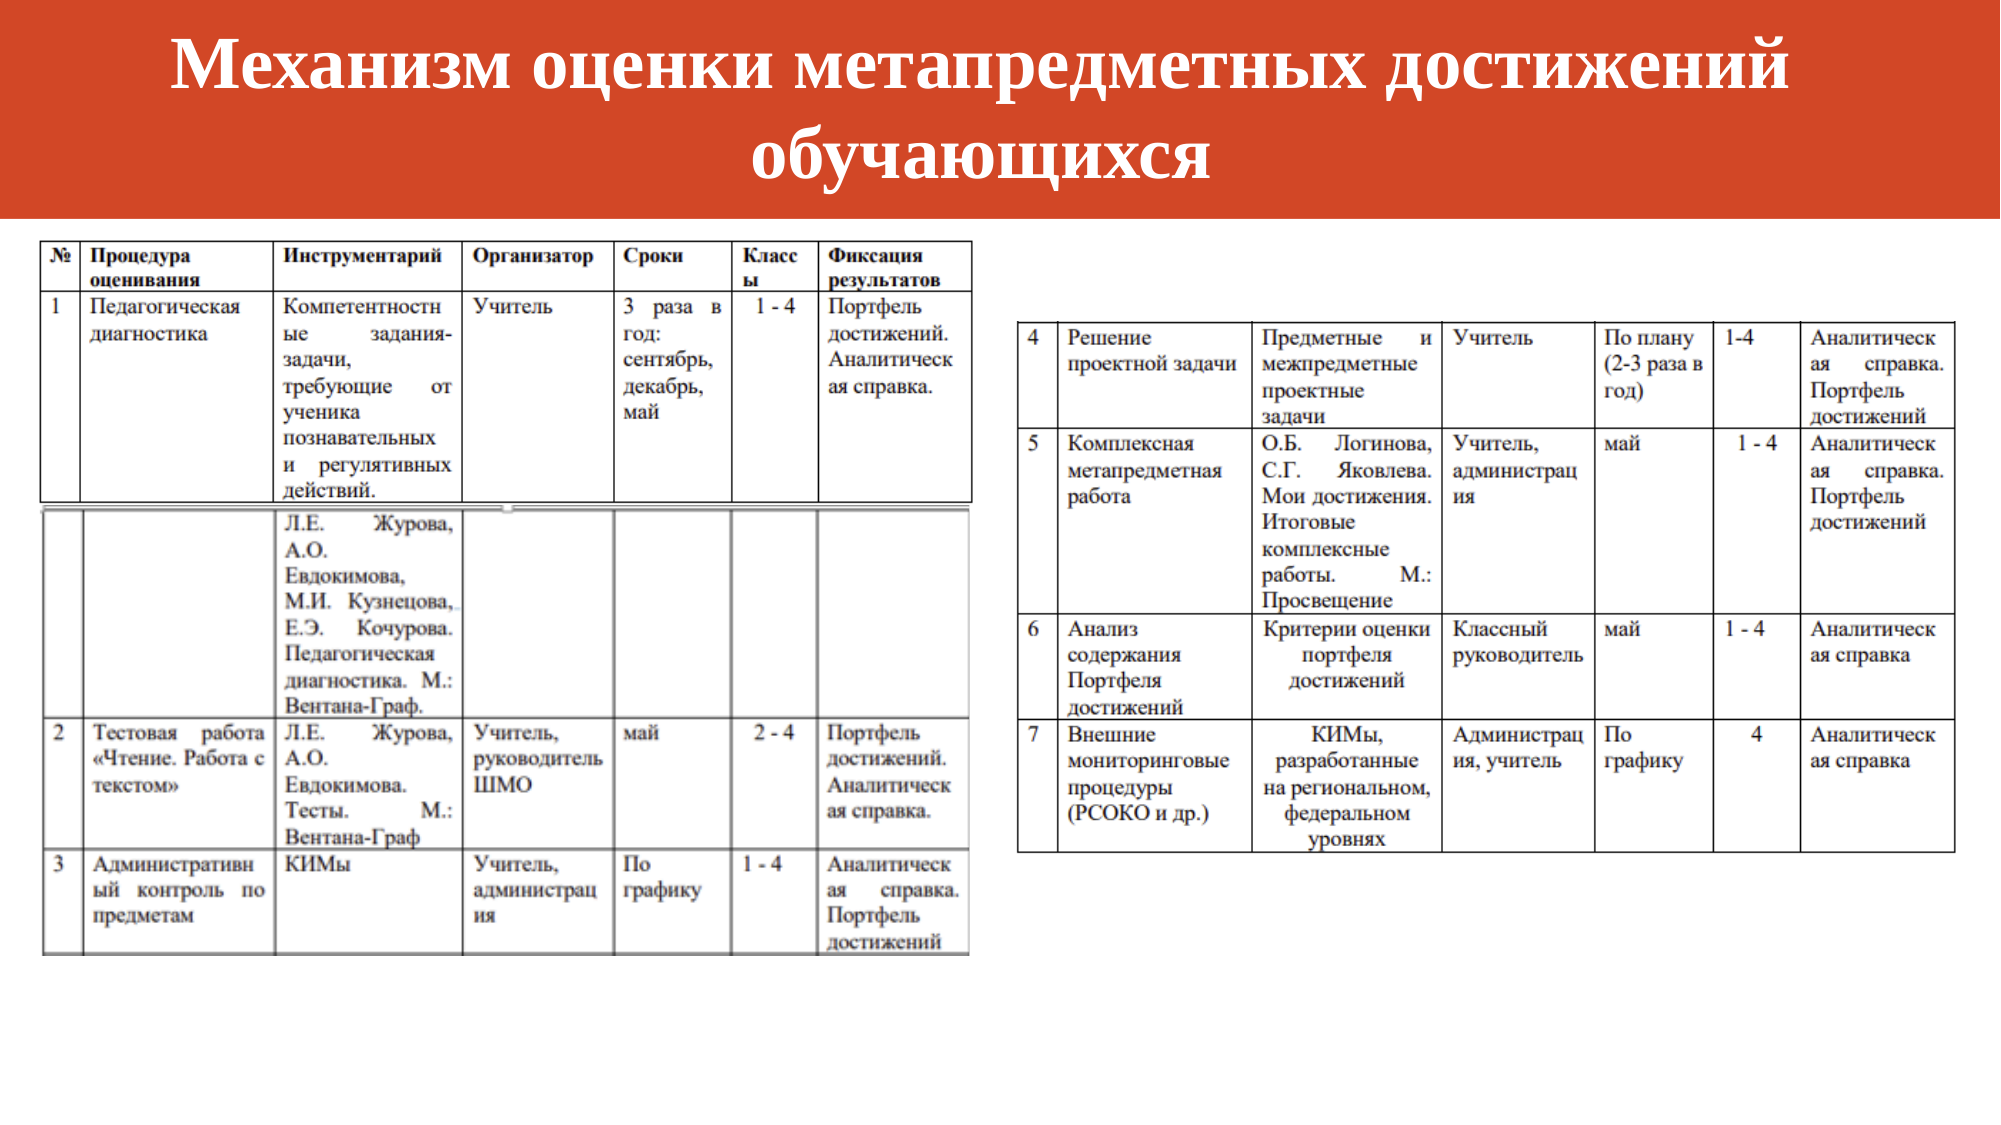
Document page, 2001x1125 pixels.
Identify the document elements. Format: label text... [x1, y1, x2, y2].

picture [37, 238, 977, 956]
picture [1013, 320, 1960, 856]
title Механизм оценки метапредметных достижений обучающихся [99, 0, 1863, 202]
